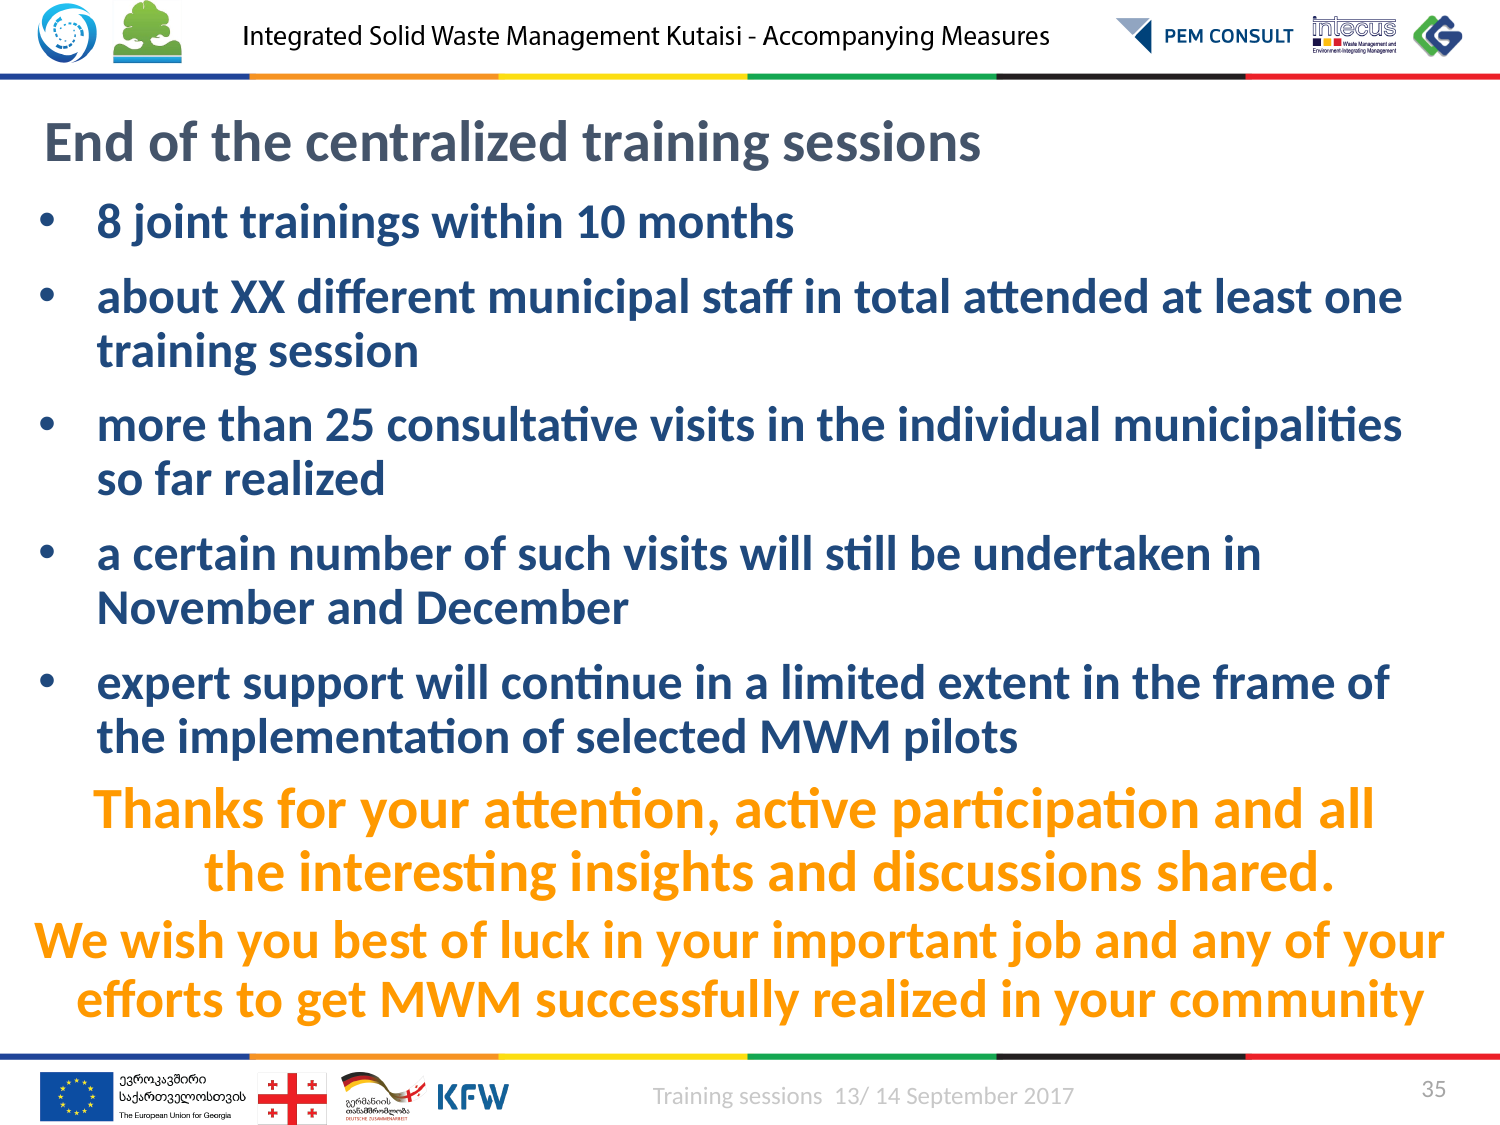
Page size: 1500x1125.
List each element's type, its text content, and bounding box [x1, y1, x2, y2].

text_box End of the centralized training sessions [29, 95, 1483, 175]
footer Training sessions 13/ 14 September 2017 [626, 1065, 1102, 1125]
slide_number 35 [1238, 1065, 1462, 1125]
text_box 8 joint trainings within 10 months about XX different municipal staff in total attended at least one training session more than 25 consultative visits in the individual municipalities so far realized a certain number of such visits will still be undertaken in November and December expert support will continue in a limited extent in the frame of the implementation of selected MWM pilots [23, 187, 1462, 770]
text_box Thanks for your attention, active participation and all the interesting insights and discussions shared. We wish you best of luck in your important job and any of your efforts to get MWM successfully realized in your community [0, 770, 1483, 1037]
picture [0, 0, 1500, 1125]
